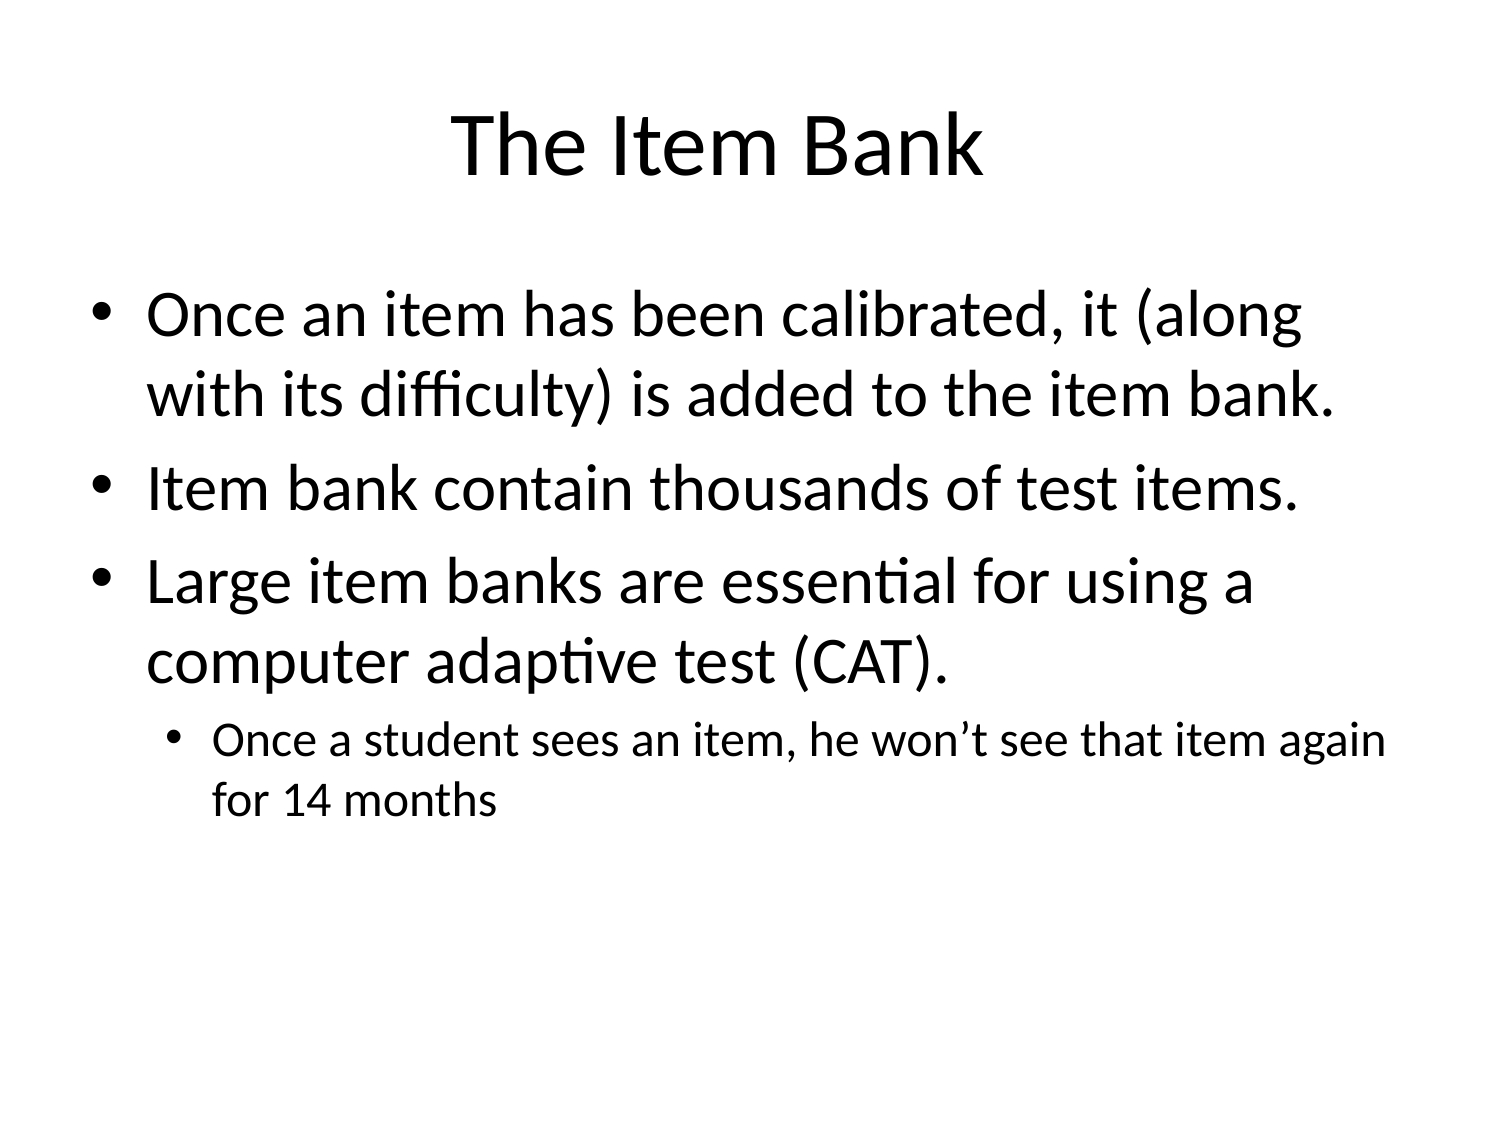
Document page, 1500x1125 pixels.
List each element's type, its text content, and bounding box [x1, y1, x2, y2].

list Once an item has been calibrated, it (along with its difficulty) is added to the item bank. Item bank contain thousands of test items. Large item banks are essential for using a computer adaptive test (CAT). Once a student sees an item, he won’t see that item again for 14 months [75, 262, 1425, 1005]
title The Item Bank [75, 45, 1425, 233]
